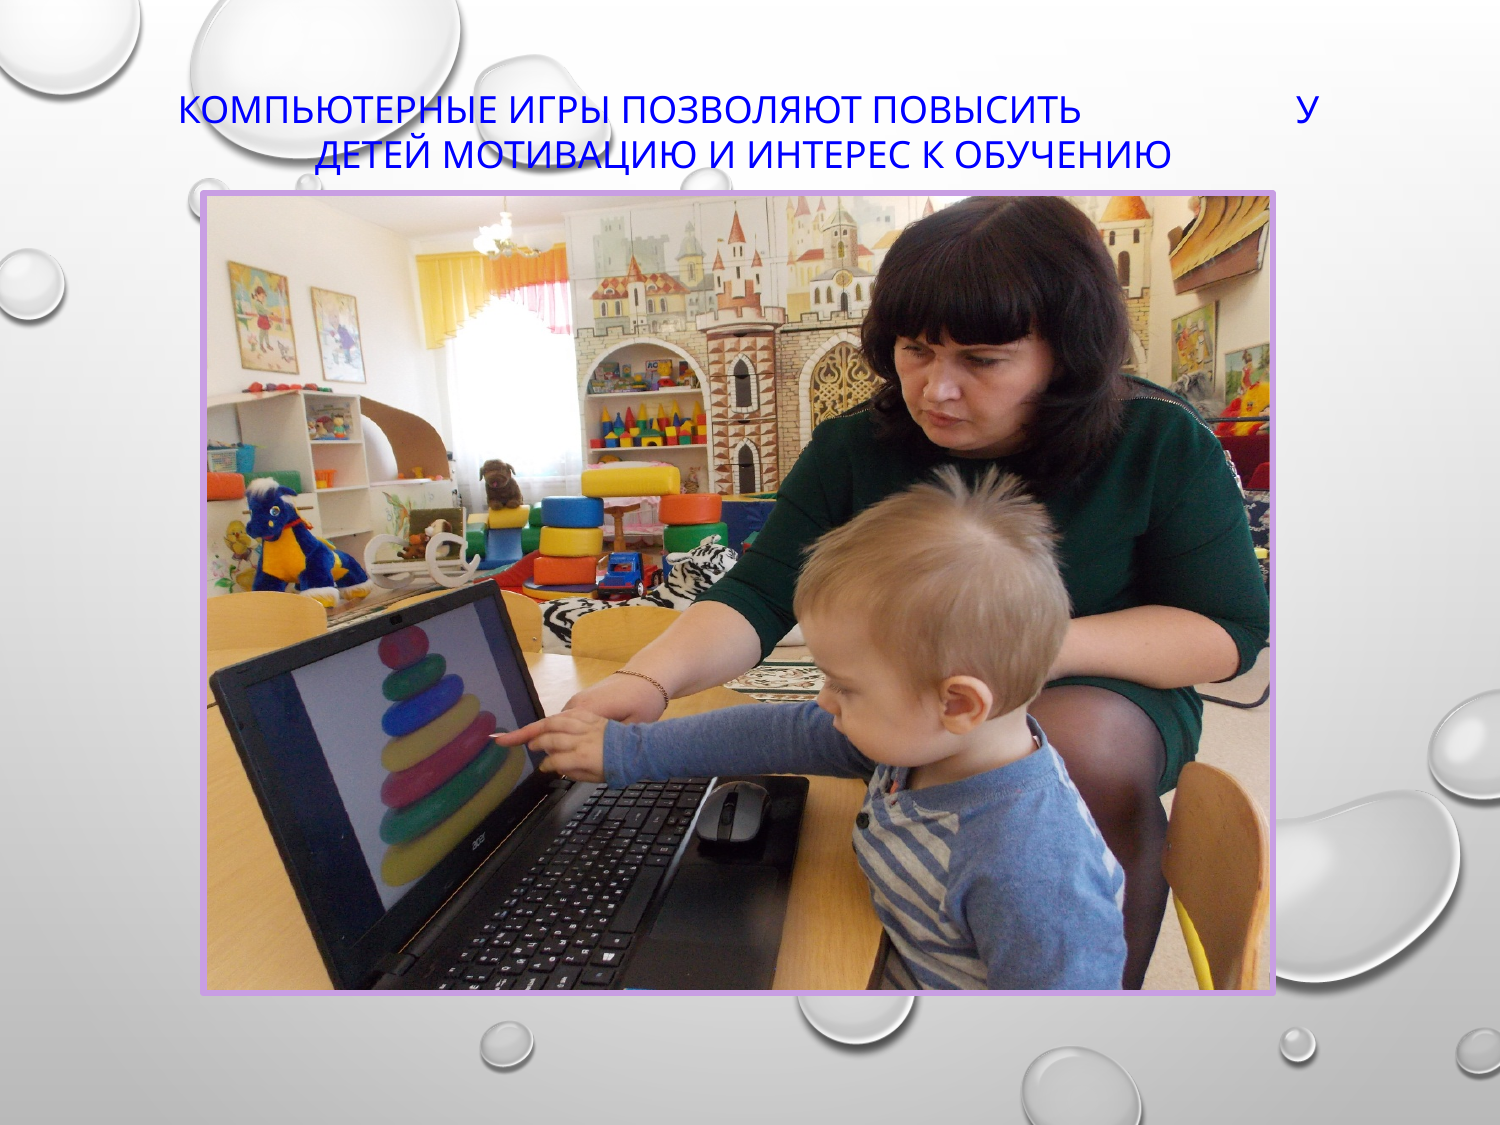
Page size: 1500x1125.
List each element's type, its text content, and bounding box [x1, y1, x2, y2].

subtitle компьютерные игры позволяют повысить у детей мотивацию и интерес к обучению [112, 78, 1376, 262]
picture [0, 0, 1500, 1125]
